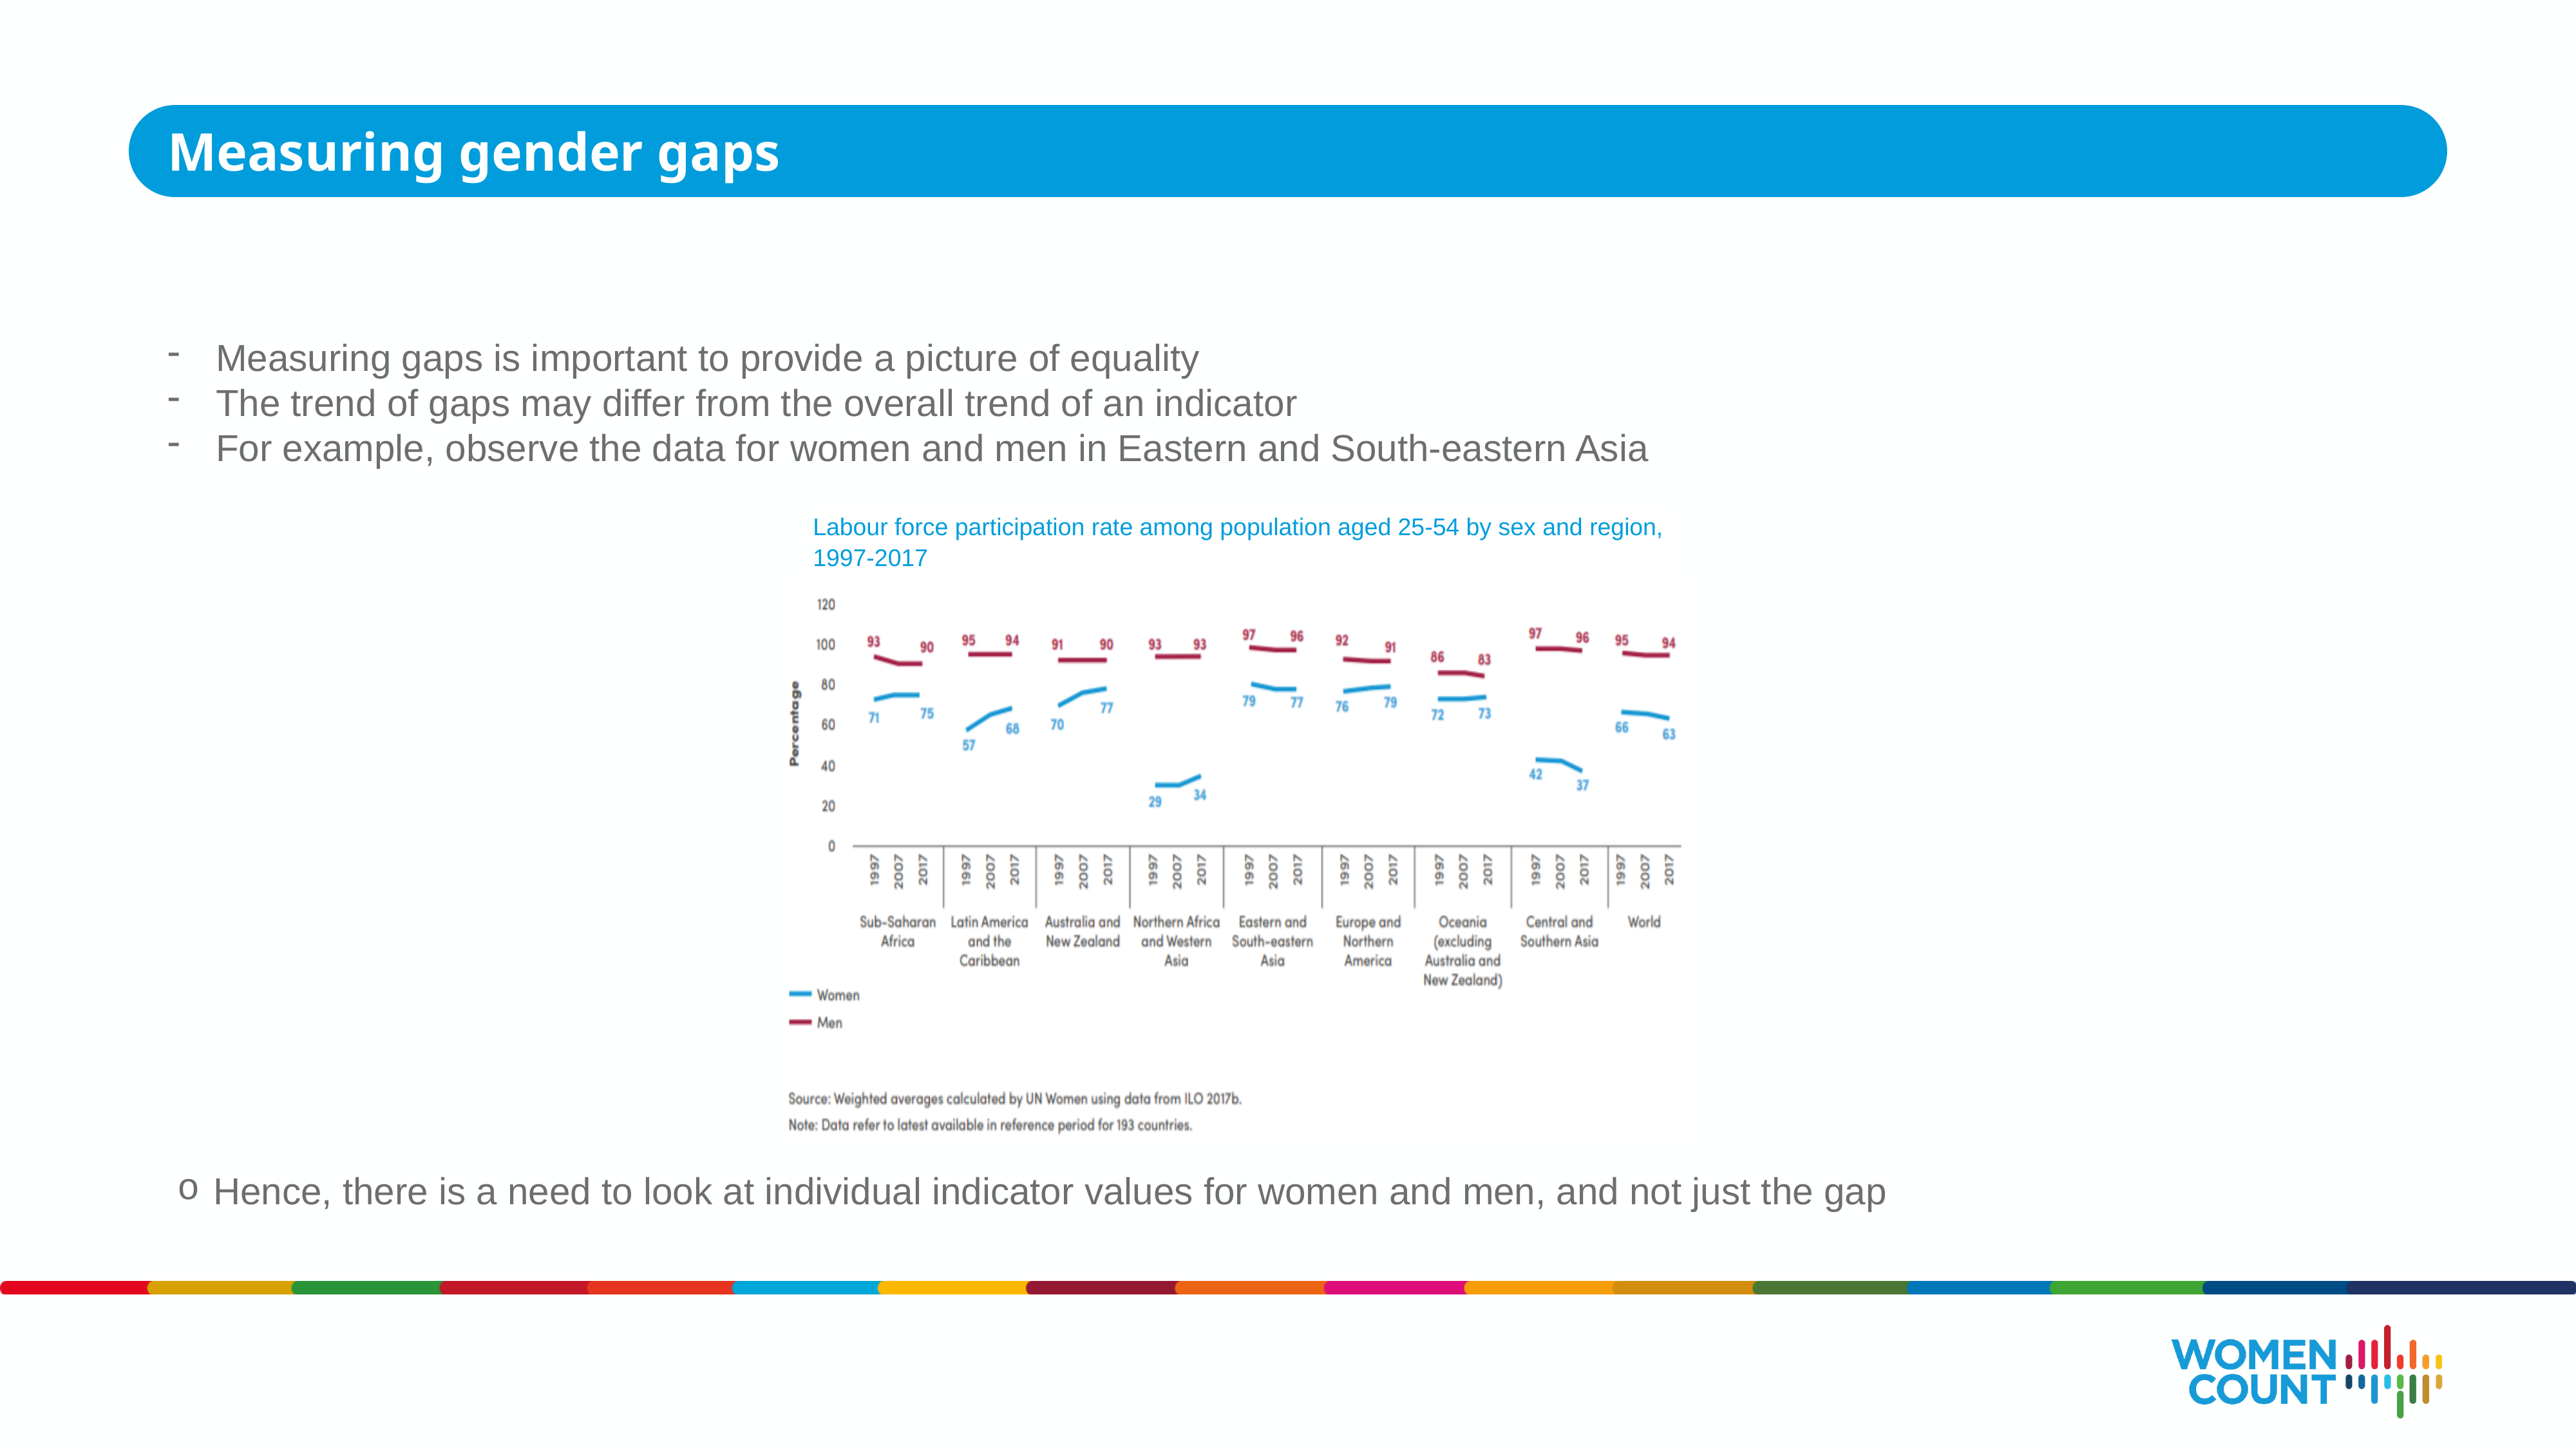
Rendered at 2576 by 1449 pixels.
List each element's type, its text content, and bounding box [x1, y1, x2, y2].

list Measuring gaps is important to provide a picture of equality The trend of gaps may differ from the overall trend of an indicator For example, observe the data for women and men in Eastern and South-eastern Asia [167, 334, 2411, 516]
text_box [788, 509, 1691, 1144]
list Measuring gender gaps [167, 119, 2411, 182]
text_box Hence, there is a need to look at individual indicator values for women and men, and not just the gap [167, 1159, 1973, 1217]
